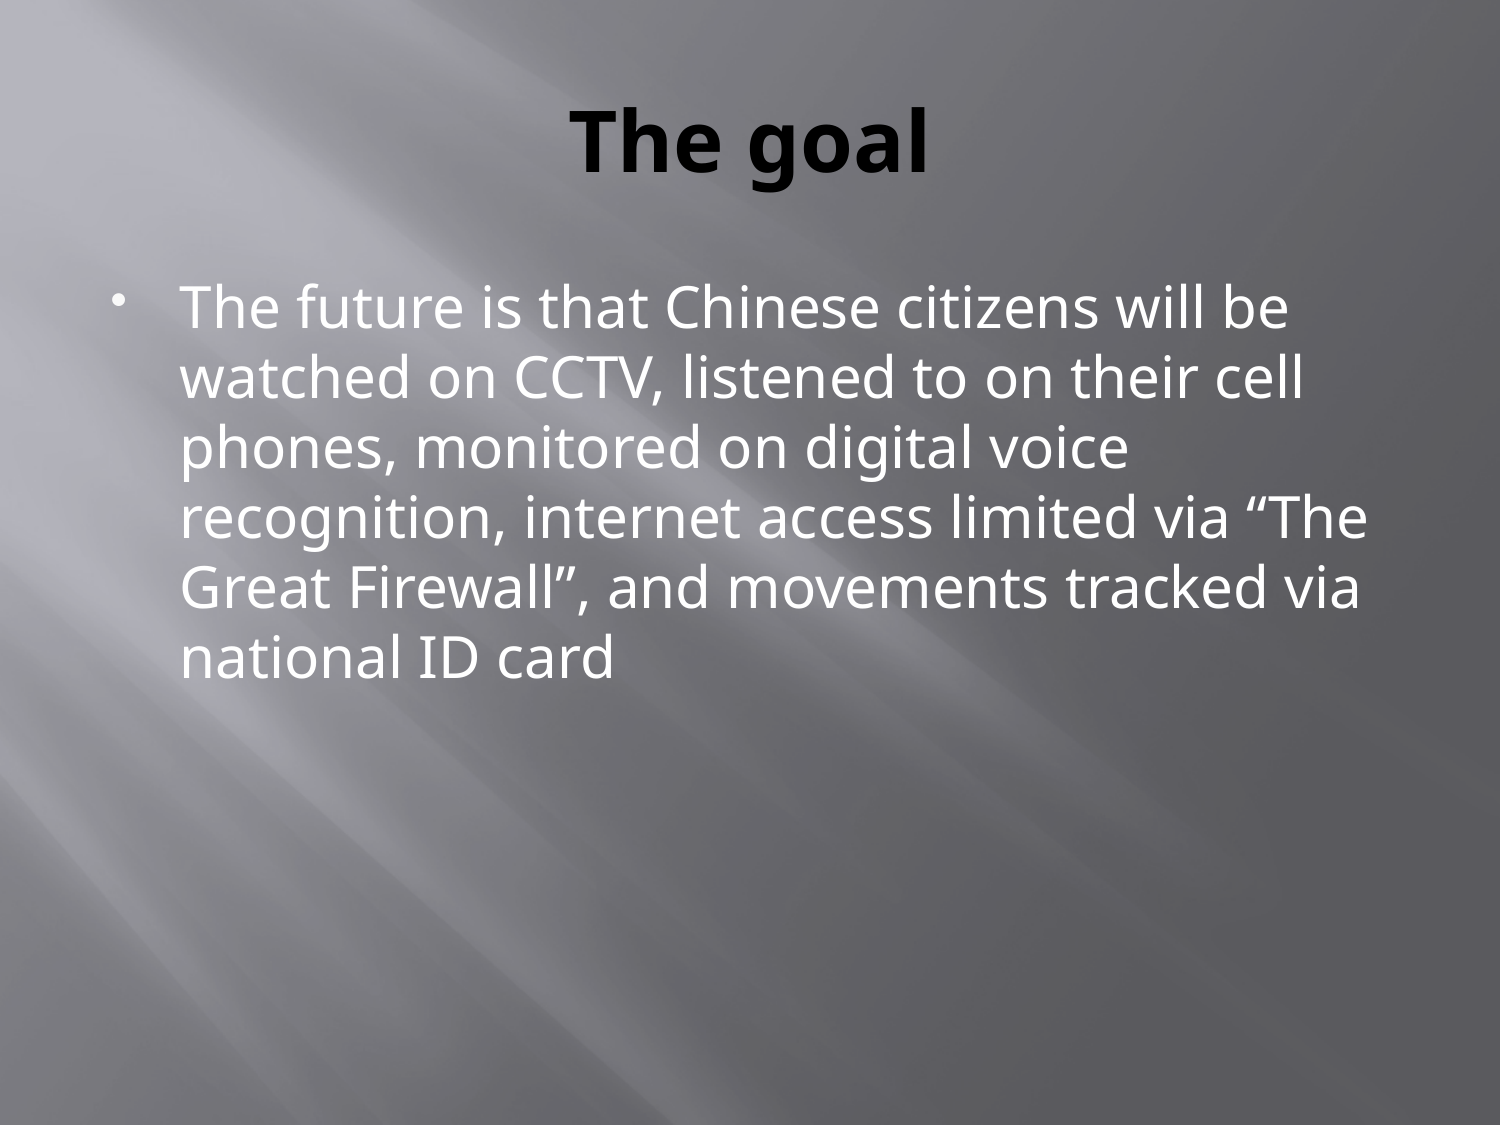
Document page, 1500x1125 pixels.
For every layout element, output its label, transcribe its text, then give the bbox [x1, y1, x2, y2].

title The goal [75, 45, 1425, 233]
list The future is that Chinese citizens will be watched on CCTV, listened to on their cell phones, monitored on digital voice recognition, internet access limited via “The Great Firewall”, and movements tracked via national ID card [74, 262, 1426, 1036]
